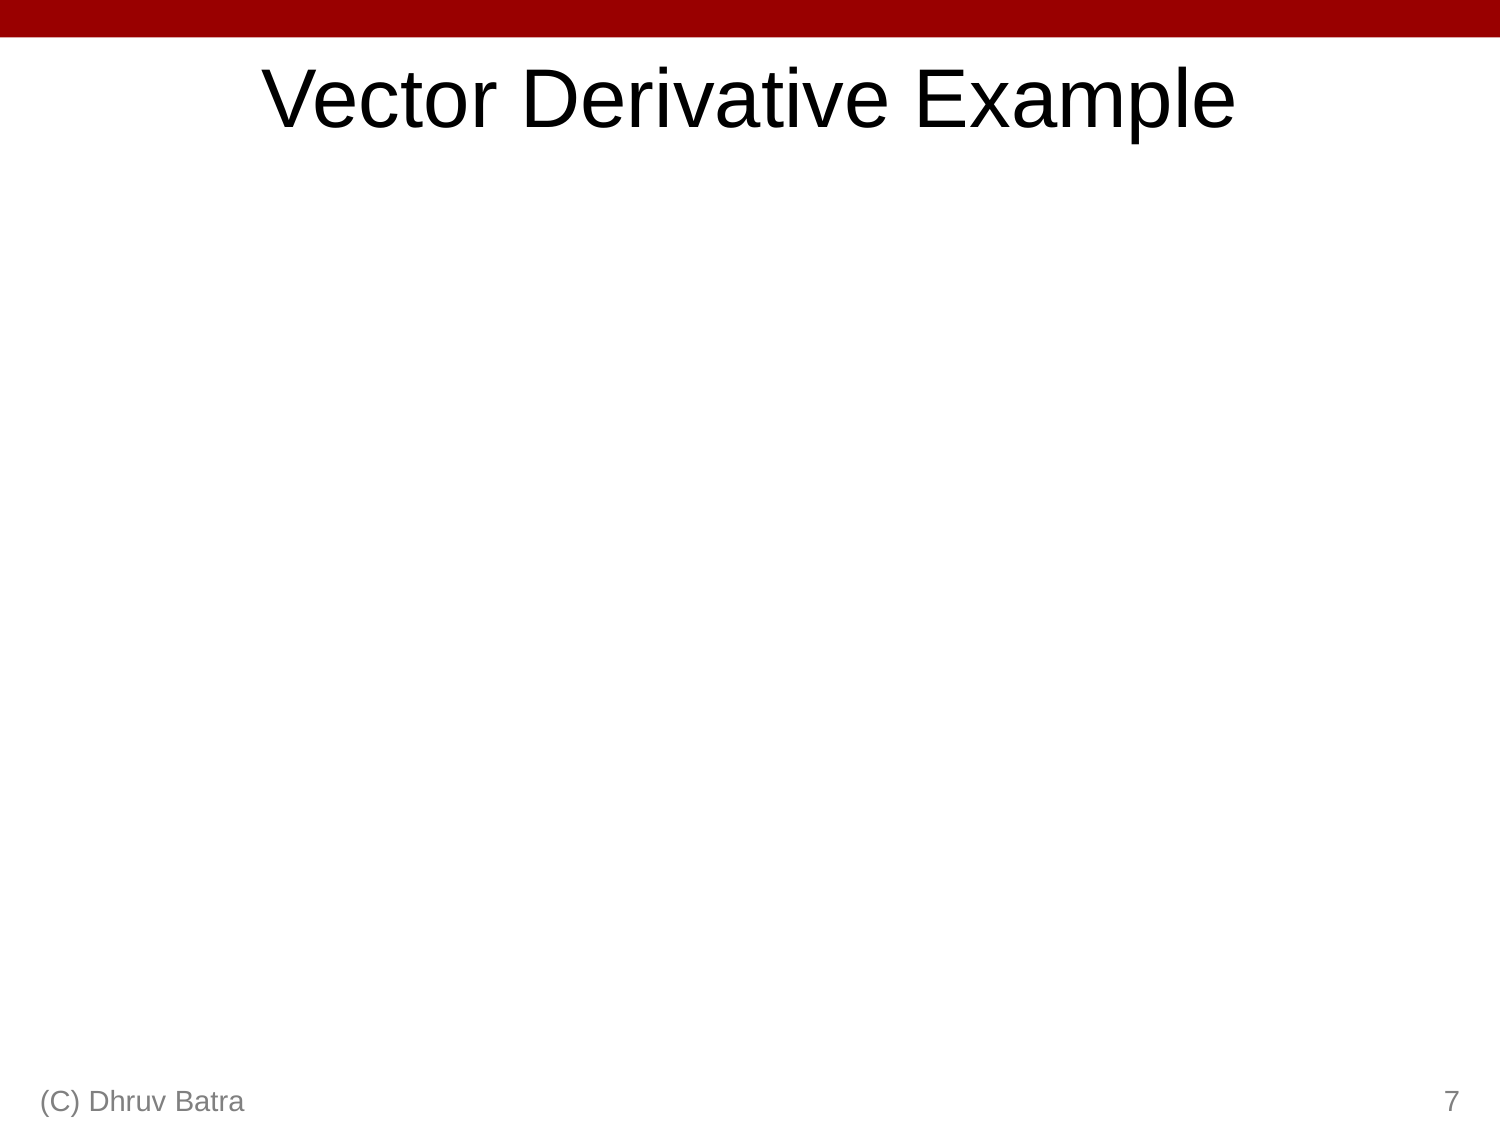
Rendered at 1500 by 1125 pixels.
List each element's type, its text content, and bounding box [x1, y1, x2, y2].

footer (C) Dhruv Batra [24, 1049, 501, 1125]
title Vector Derivative Example [0, 37, 1500, 151]
slide_number 7 [1162, 1049, 1476, 1125]
